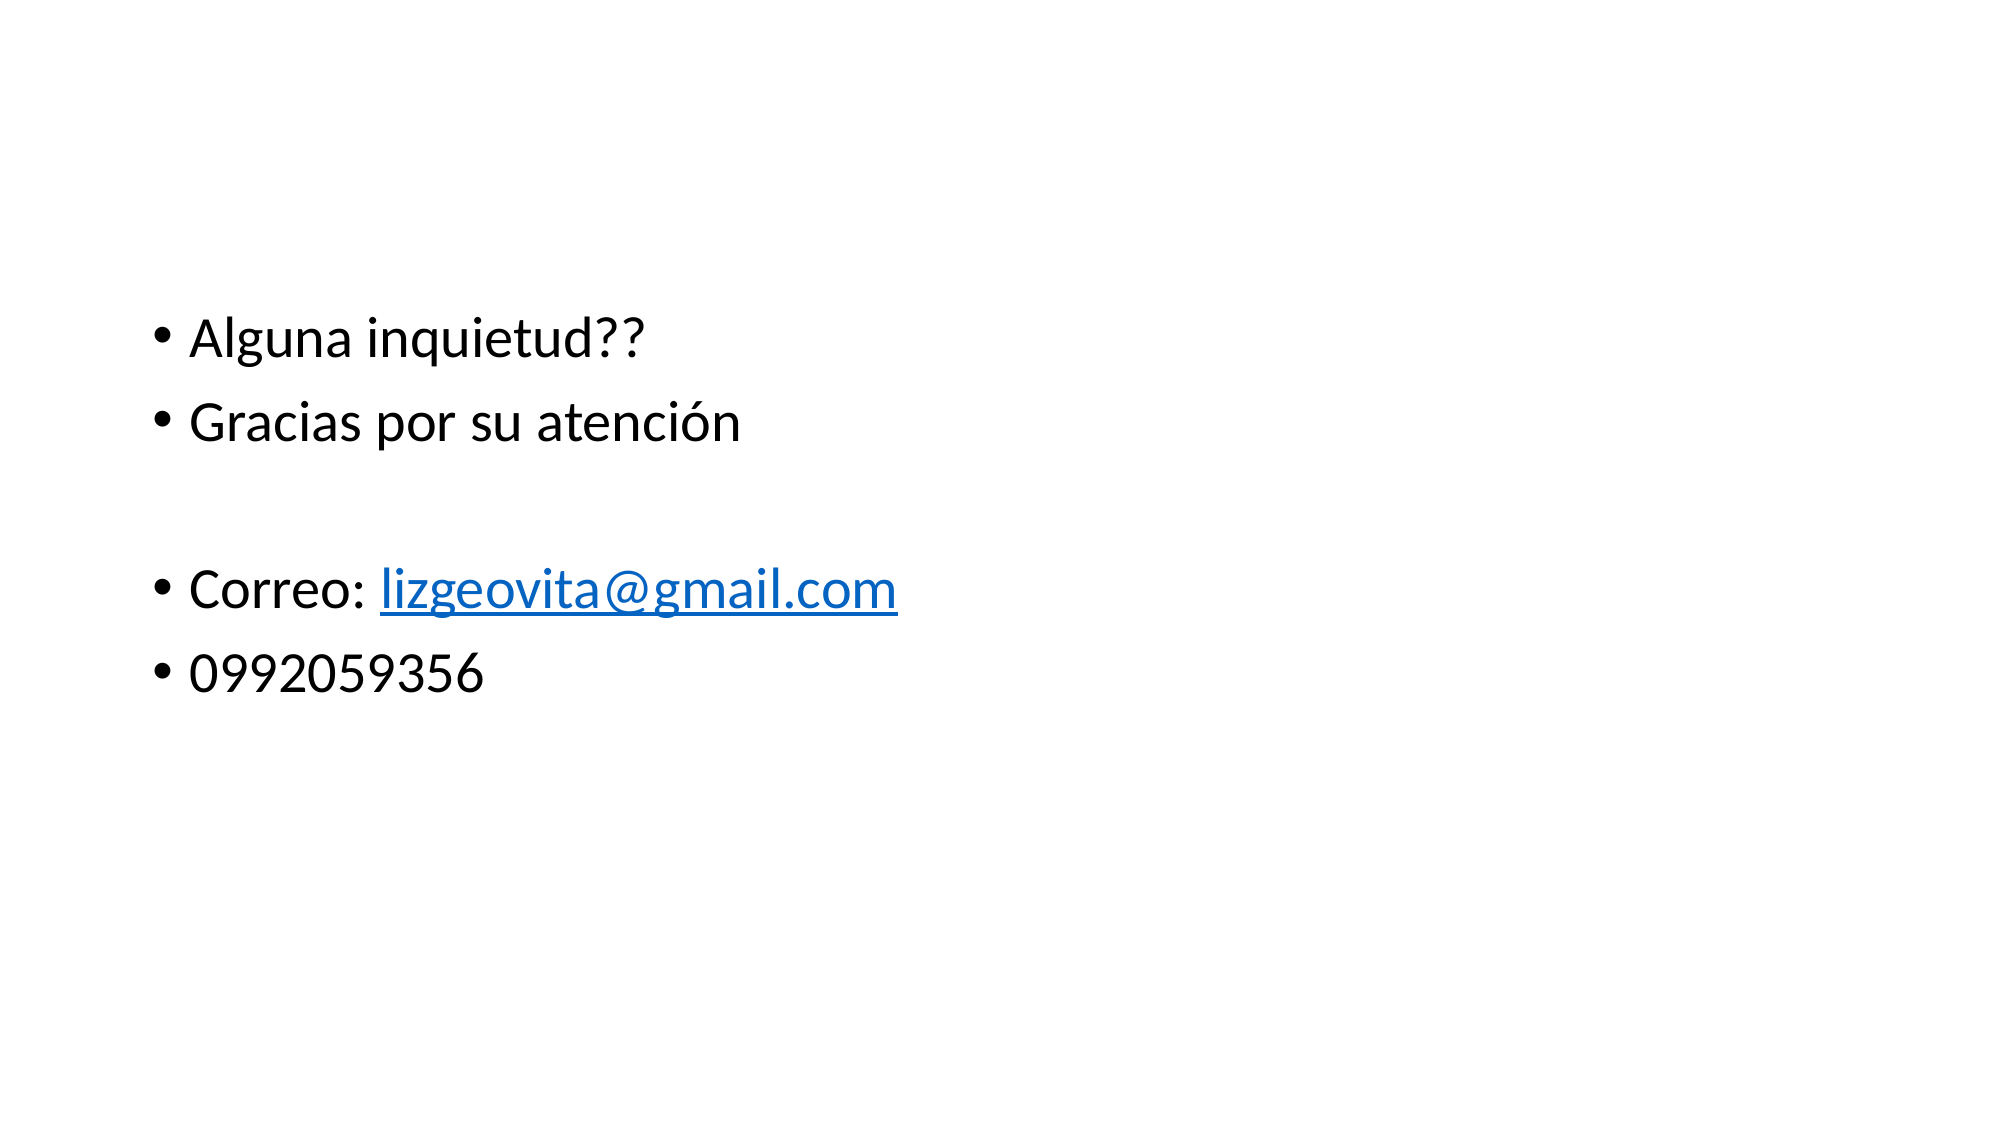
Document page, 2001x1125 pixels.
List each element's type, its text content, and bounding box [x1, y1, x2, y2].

list Alguna inquietud?? Gracias por su atención Correo: lizgeovita@gmail.com 0992059356 [137, 299, 1863, 1014]
